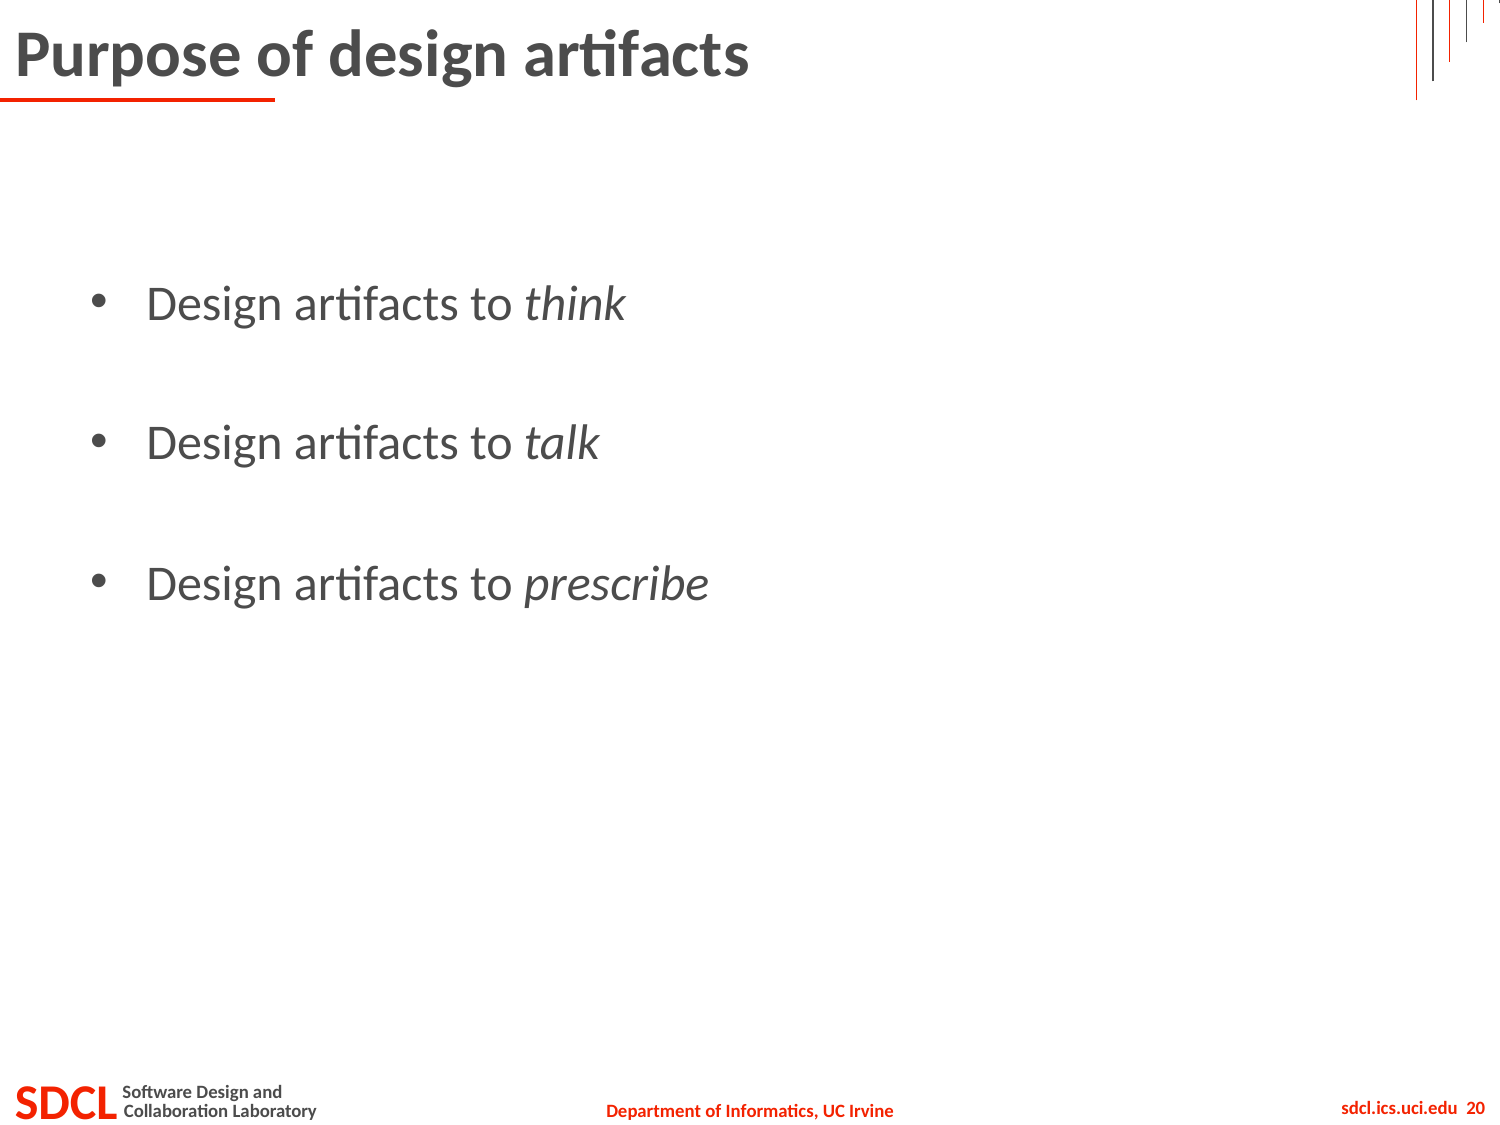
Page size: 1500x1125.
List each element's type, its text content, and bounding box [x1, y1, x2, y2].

title Purpose of design artifacts [0, 0, 1350, 100]
list Design artifacts to think Design artifacts to talk Design artifacts to prescribe [75, 262, 1417, 1005]
